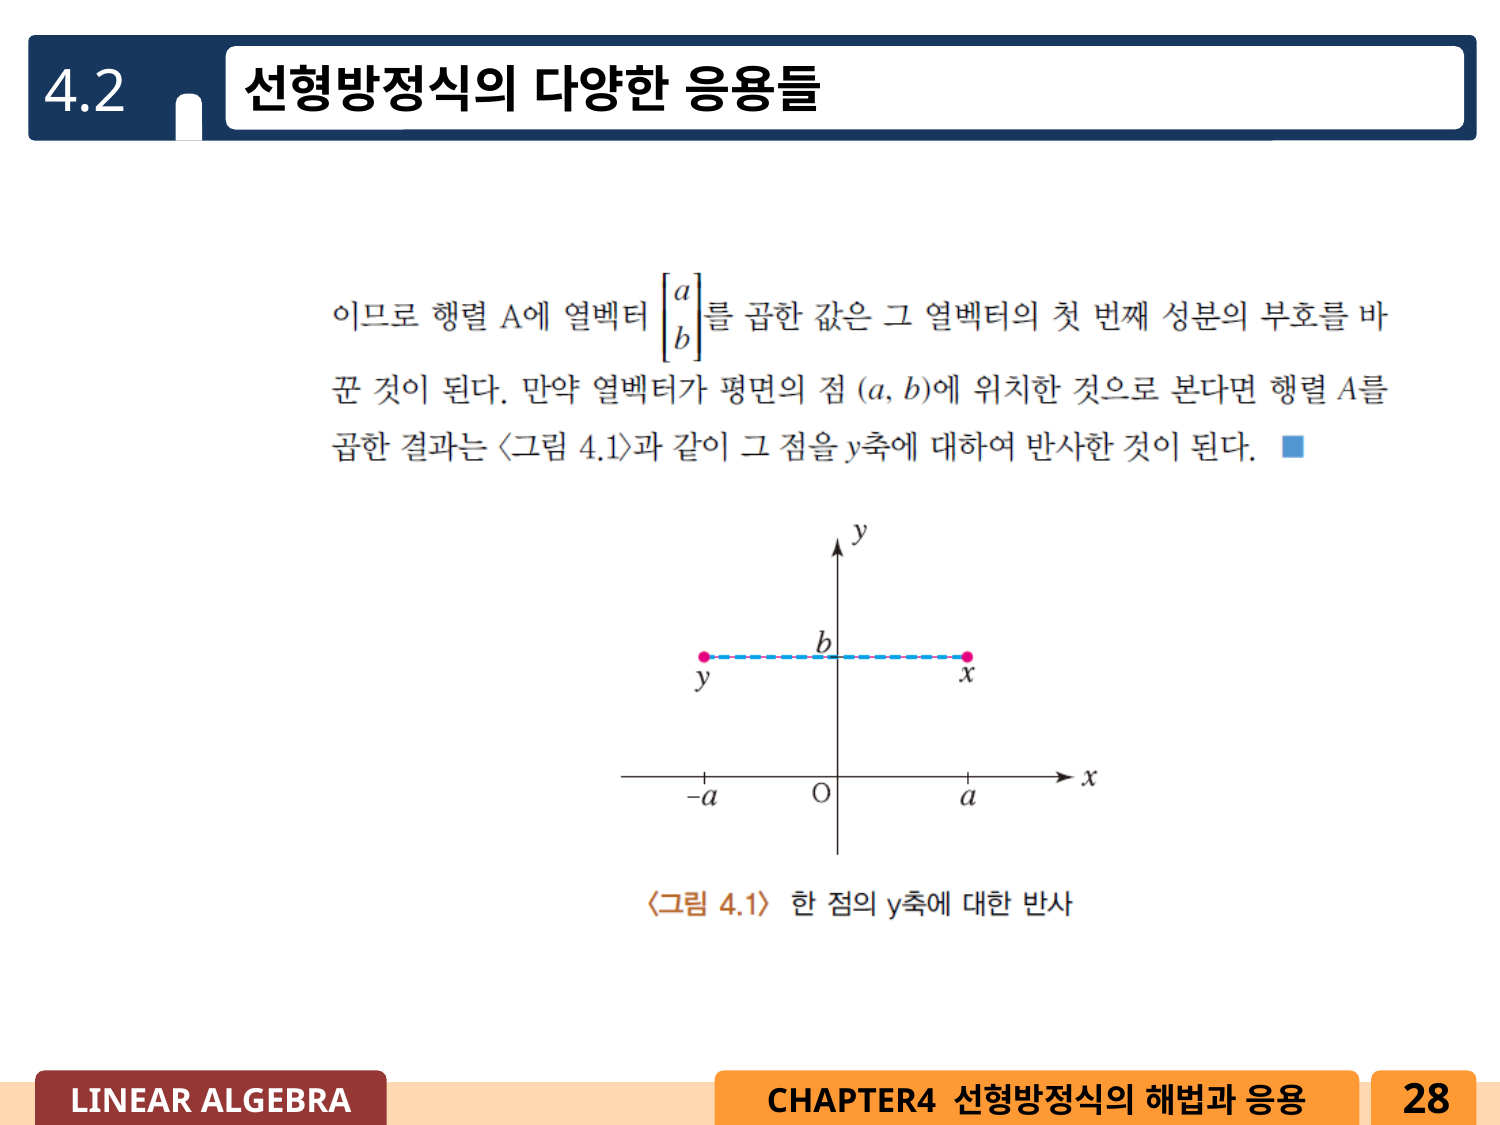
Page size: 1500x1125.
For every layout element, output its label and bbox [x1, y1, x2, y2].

text_box [28, 34, 1477, 141]
picture [229, 269, 1455, 953]
text_box [0, 1070, 1500, 1125]
